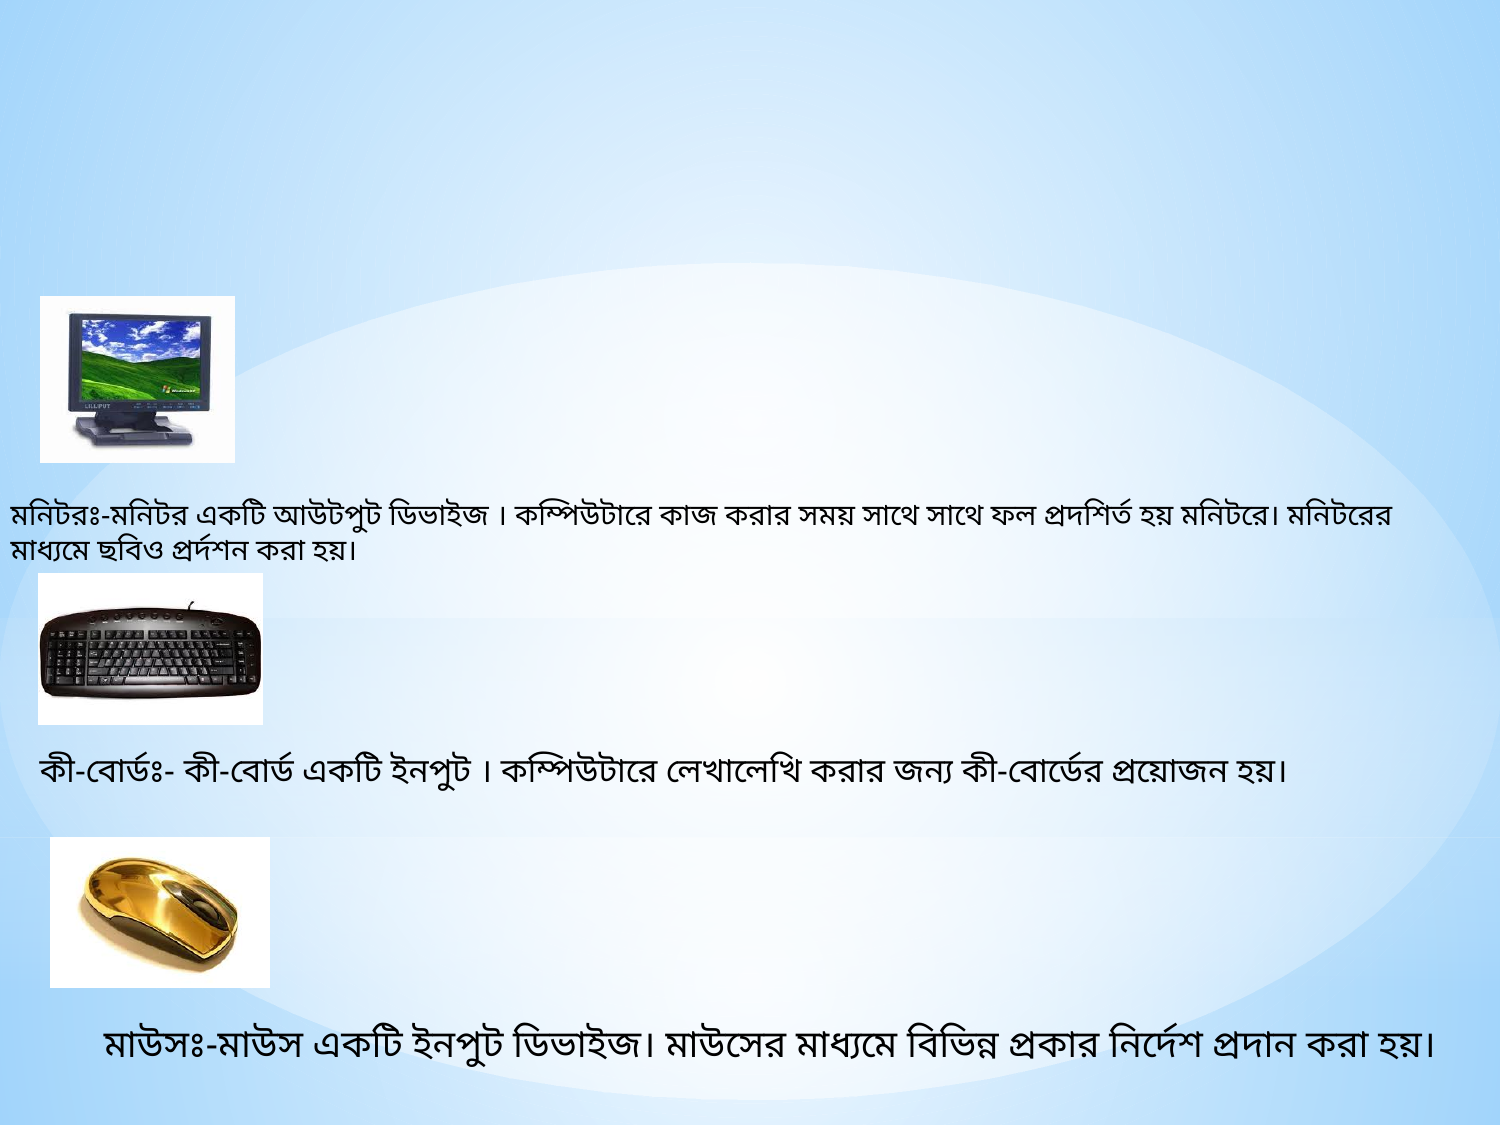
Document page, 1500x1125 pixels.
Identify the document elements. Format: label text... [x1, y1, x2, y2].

picture [49, 837, 271, 988]
text_box মাউসঃ-মাউস একটি ইনপুট ডিভাইজ। মাউসের মাধ্যমে বিভিন্ন প্রকার নির্দেশ প্রদান করা হয়। [88, 1012, 1451, 1073]
text_box কী-বোর্ডঃ- কী-বোর্ড একটি ইনপুট । কম্পিউটারে লেখালেখি করার জন্য কী-বোর্ডের প্রয়োজন হয়। [24, 741, 1500, 797]
text_box মনিটরঃ-মনিটর একটি আউটপুট ডিভাইজ । কম্পিউটারে কাজ করার সময় সাথে সাথে ফল প্রদশির্ত হয় মনিটরে। মনিটরের মাধ্যমে ছবিও প্রর্দশন করা হয়। [0, 489, 1446, 574]
picture [37, 572, 263, 726]
picture [40, 296, 235, 463]
